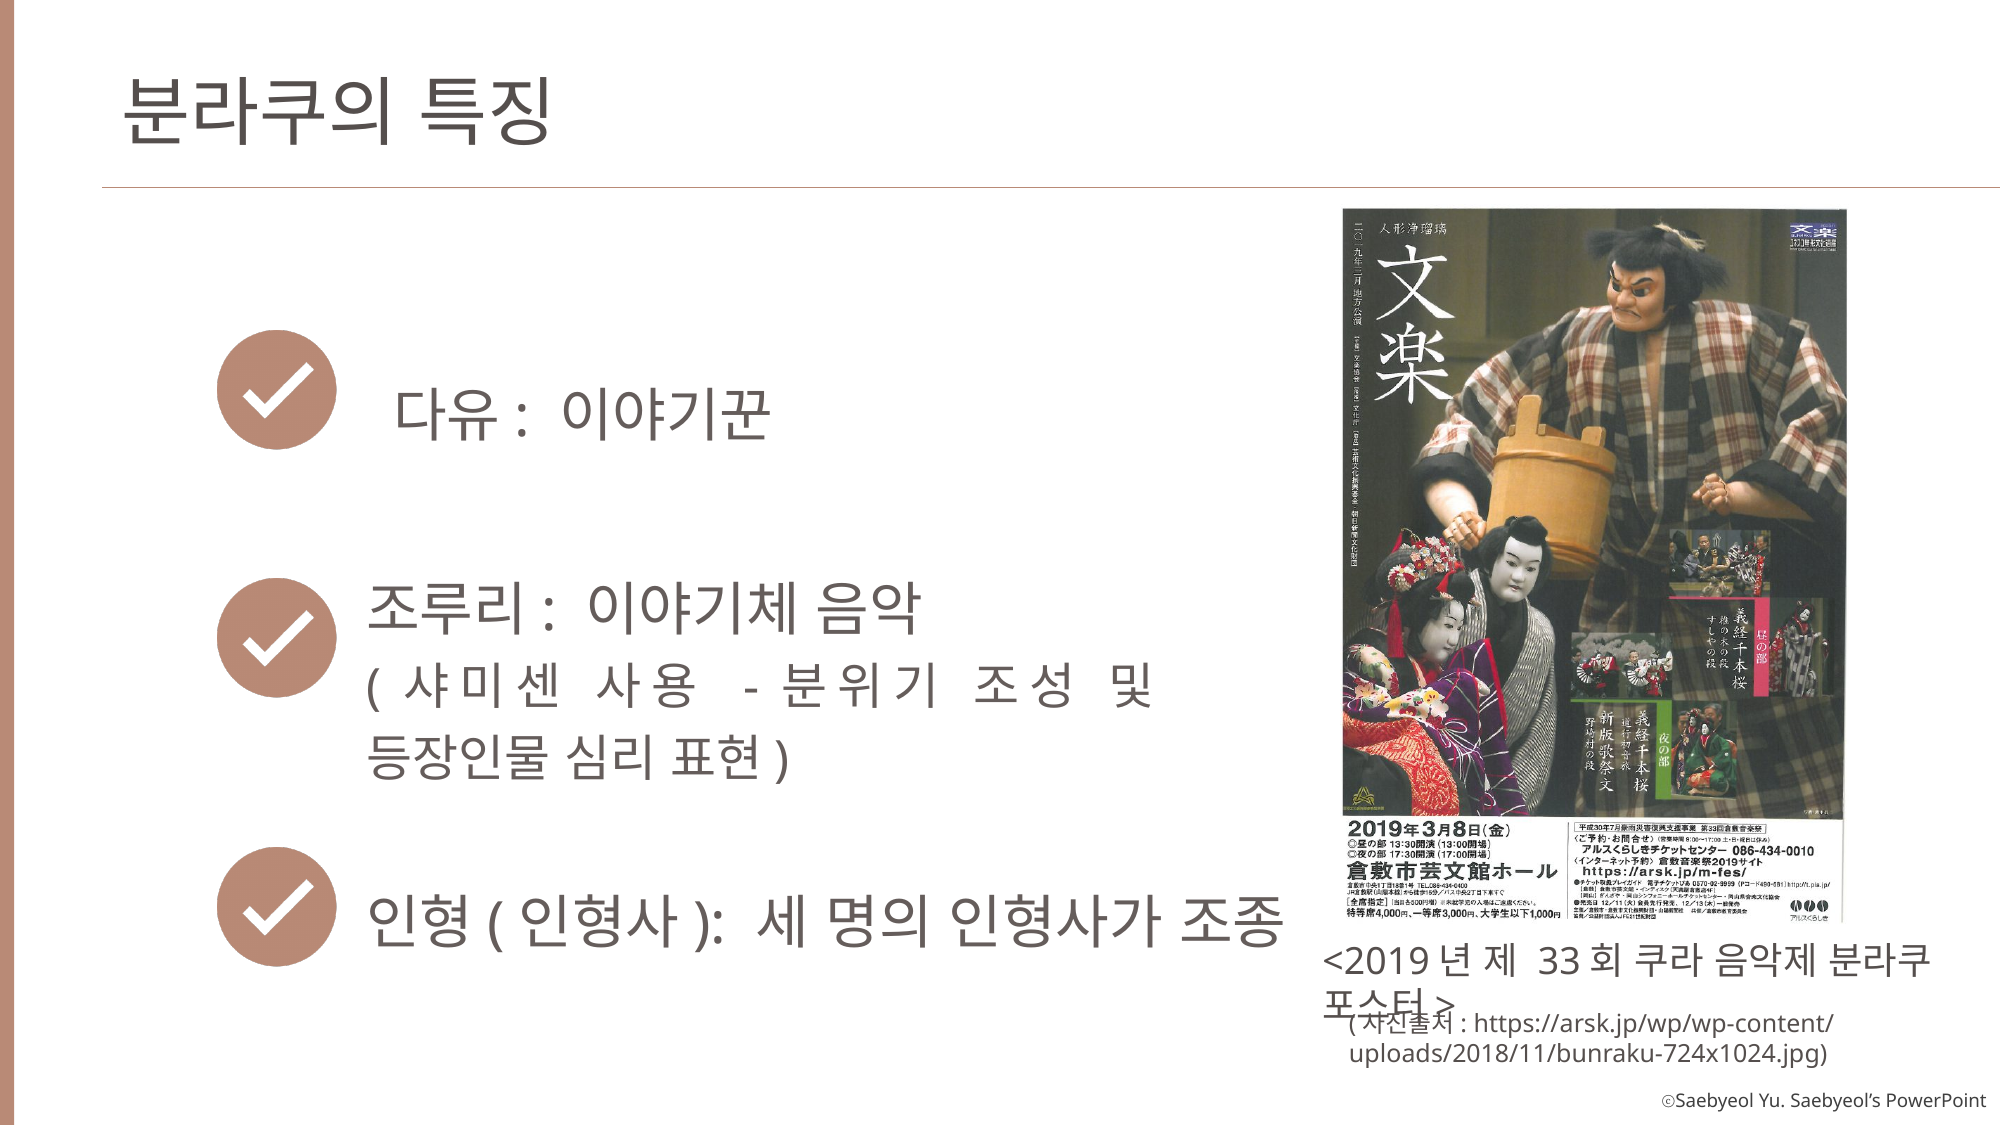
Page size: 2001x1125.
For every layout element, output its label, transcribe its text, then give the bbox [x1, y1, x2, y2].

text_box [0, 0, 15, 1125]
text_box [201, 314, 1307, 465]
text_box 분라쿠의 특징 [106, 57, 572, 163]
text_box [201, 551, 1170, 787]
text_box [201, 831, 1307, 982]
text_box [1307, 204, 1960, 1076]
